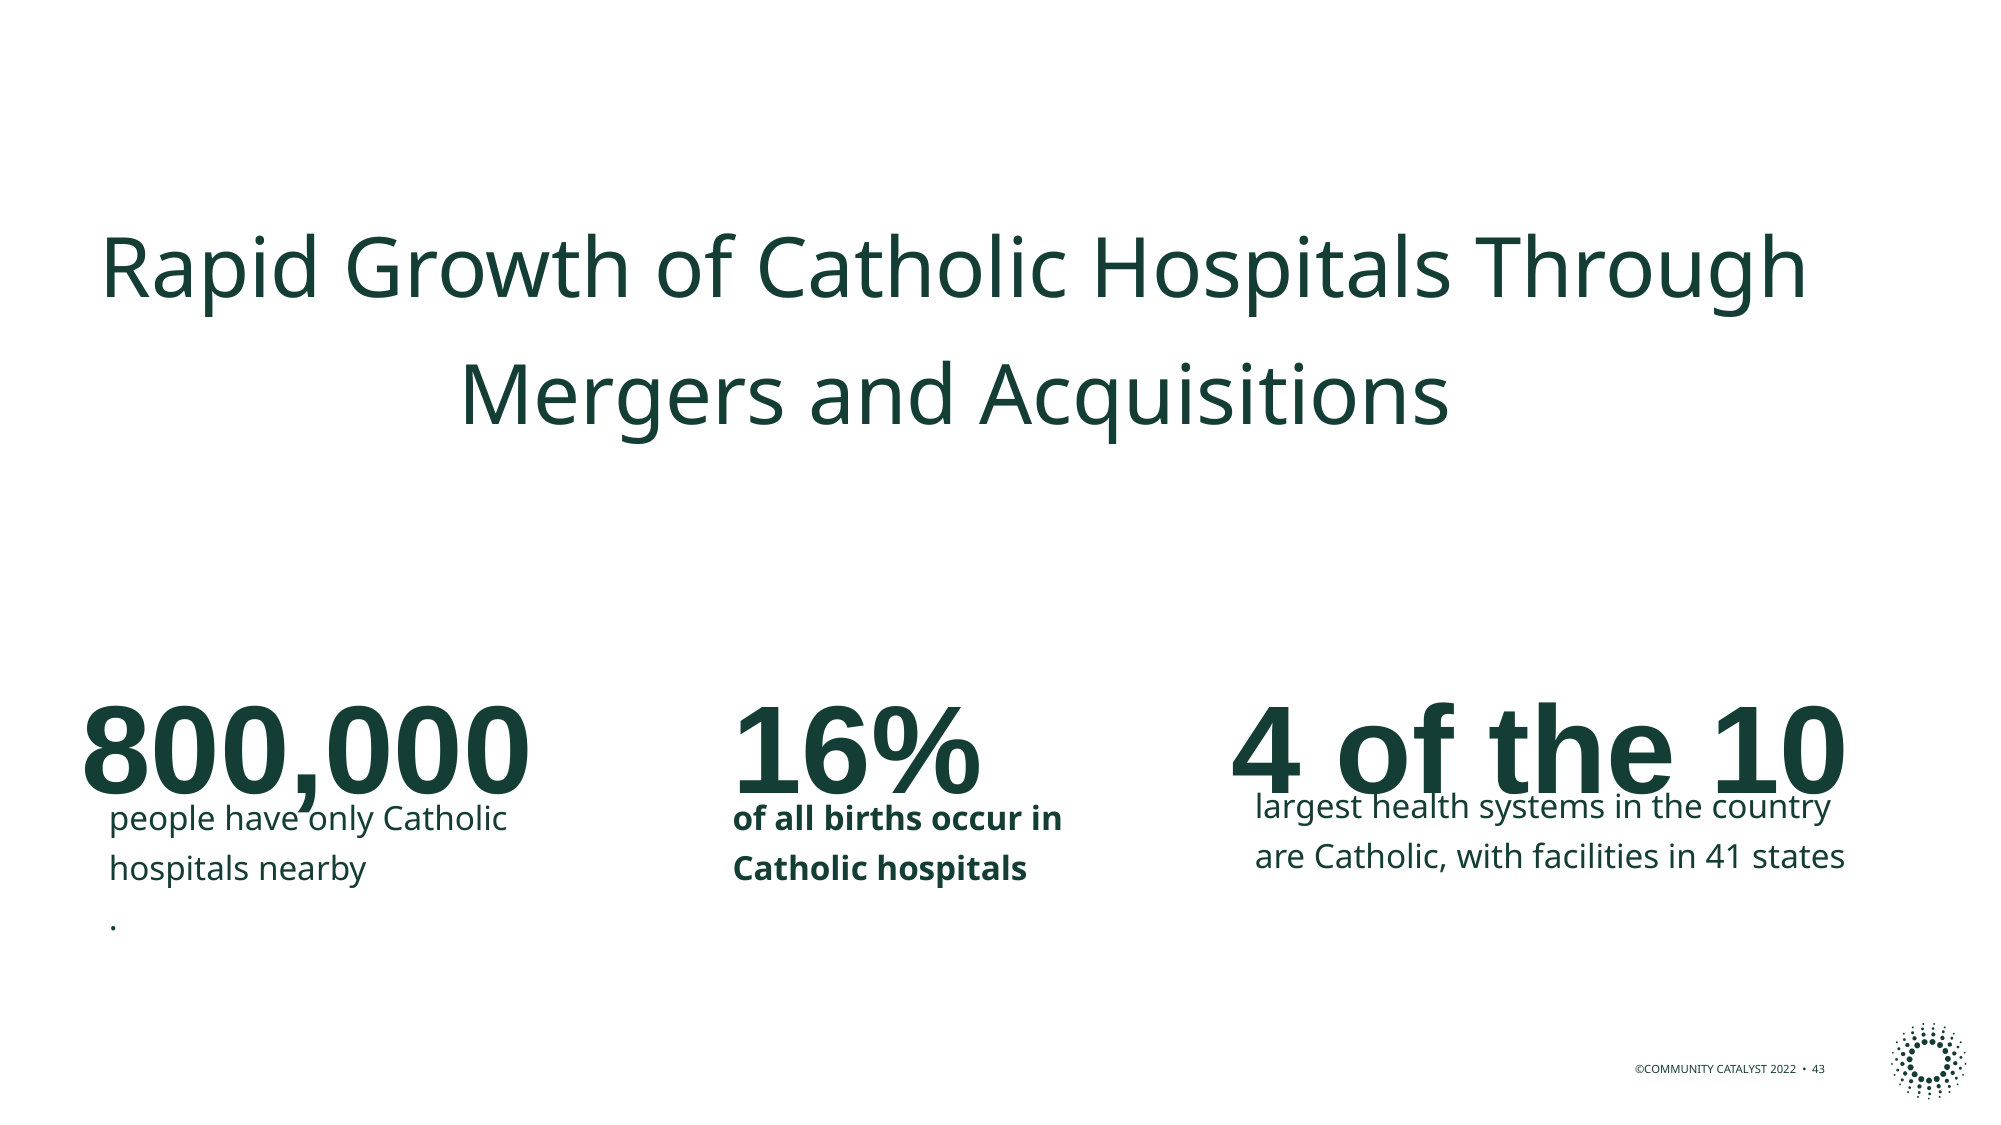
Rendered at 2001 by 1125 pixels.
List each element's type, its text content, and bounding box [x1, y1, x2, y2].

picture [1890, 1023, 1967, 1100]
text_box 800,000 [81, 631, 710, 788]
text_box 16% [732, 631, 1054, 787]
text_box ©COMMUNITY CATALYST 2022 • 43 [1634, 1057, 1867, 1073]
text_box largest health systems in the country are Catholic, with facilities in 41 states [1254, 774, 1848, 858]
text_box of all births occur in Catholic hospitals [732, 787, 1122, 858]
text_box people have only Catholic hospitals nearby . [109, 787, 532, 870]
text_box 4 of the 10 [1231, 631, 1891, 788]
text_box Rapid Growth of Catholic Hospitals Through Mergers and Acquisitions [81, 187, 1830, 400]
